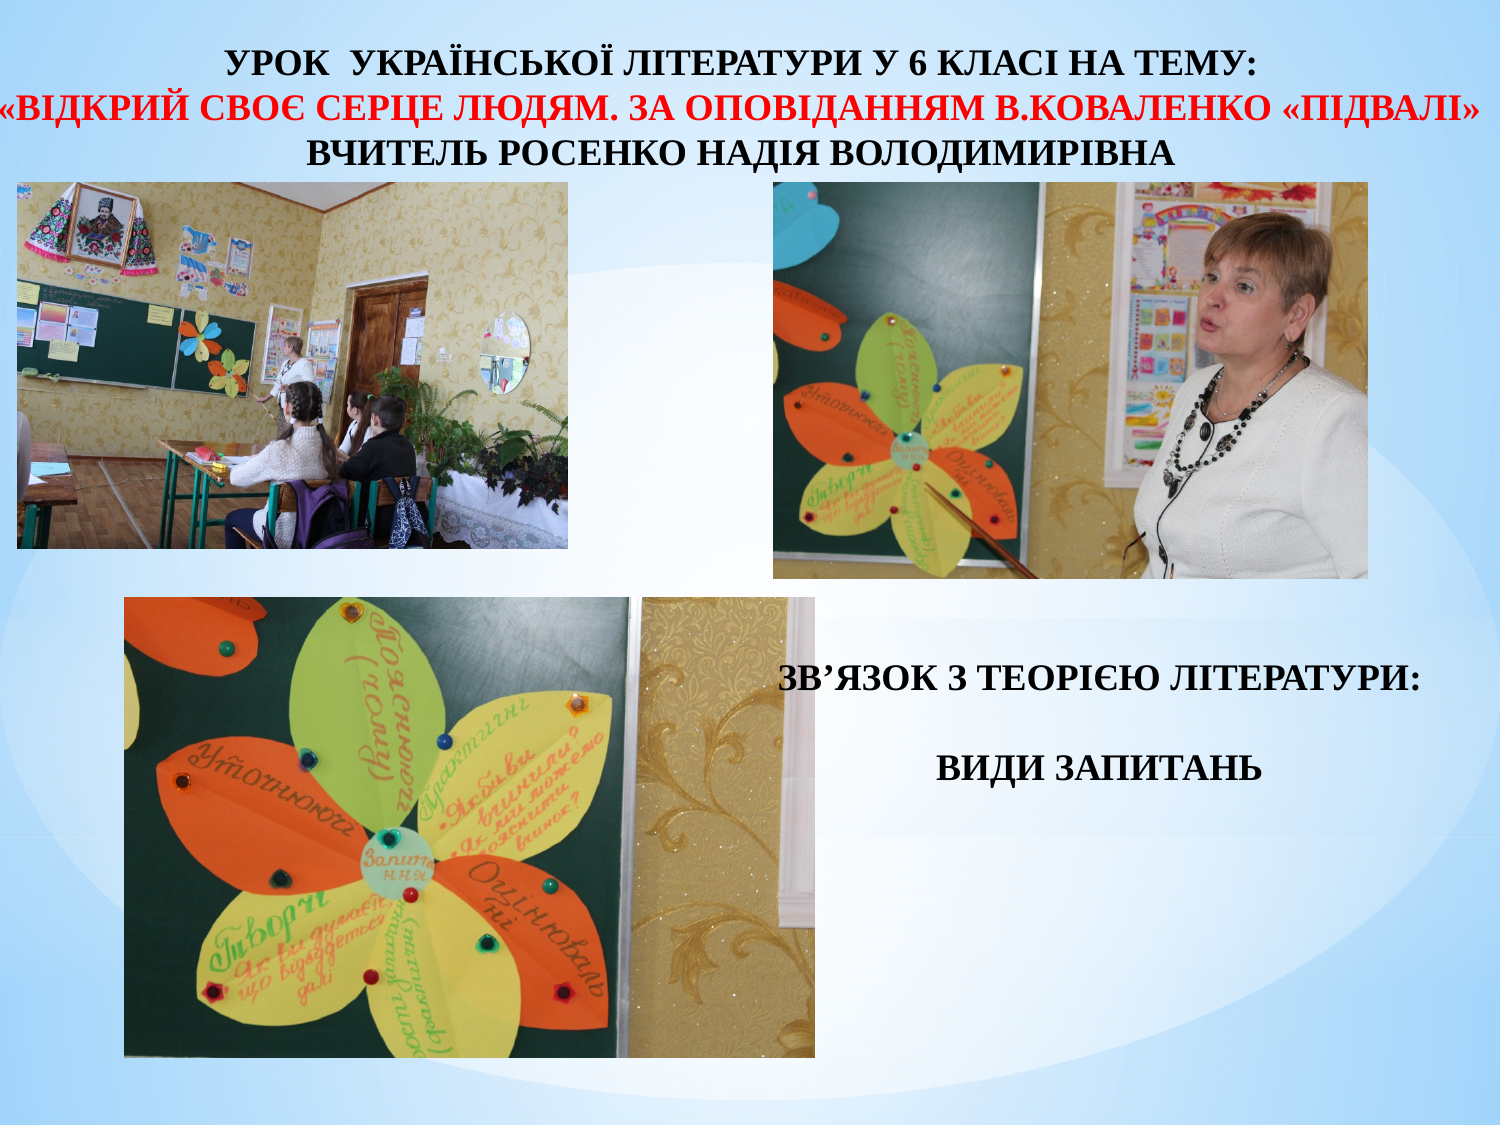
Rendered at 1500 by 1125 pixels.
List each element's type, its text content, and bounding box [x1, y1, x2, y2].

text_box УРОК УКРАЇНСЬКОЇ ЛІТЕРАТУРИ У 6 КЛАСІ НА ТЕМУ: «ВІДКРИЙ СВОЄ СЕРЦЕ ЛЮДЯМ. ЗА ОПОВІДАННЯМ В.КОВАЛЕНКО «ПІДВАЛІ» ВЧИТЕЛЬ РОСЕНКО НАДІЯ ВОЛОДИМИРІВНА [0, 30, 1500, 181]
picture [773, 182, 1368, 579]
picture [17, 182, 568, 550]
text_box ЗВ’ЯЗОК З ТЕОРІЄЮ ЛІТЕРАТУРИ: ВИДИ ЗАПИТАНЬ [819, 645, 1459, 795]
picture [124, 597, 815, 1058]
